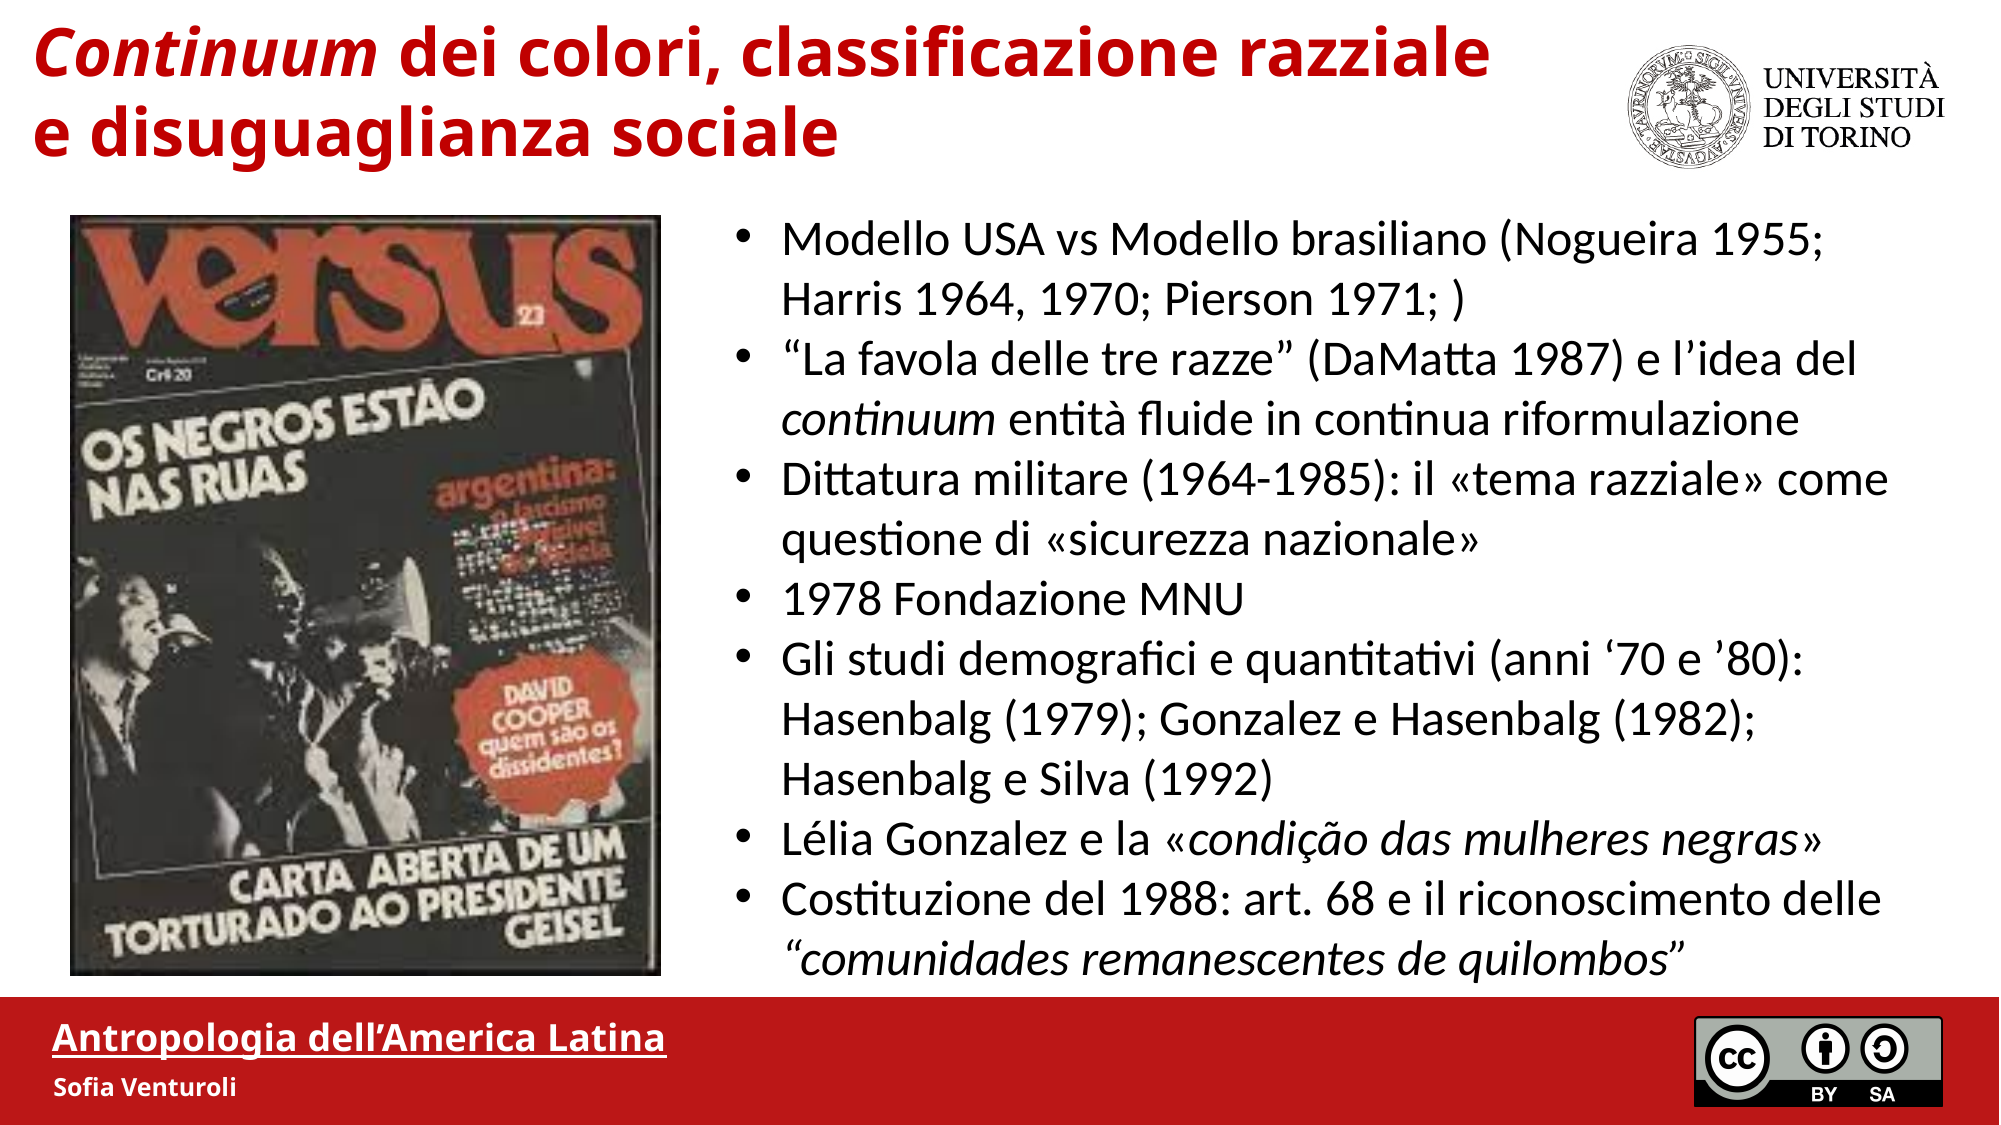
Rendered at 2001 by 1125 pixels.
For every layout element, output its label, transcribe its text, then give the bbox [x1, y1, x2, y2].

picture [70, 215, 661, 976]
picture [1694, 1016, 1943, 1107]
text_box Continuum dei colori, classificazione razziale e disuguaglianza sociale [17, 2, 1526, 178]
picture [1605, 22, 1964, 193]
text_box Sofia Venturoli [38, 1067, 2000, 1123]
text_box Modello USA vs Modello brasiliano (Nogueira 1955; Harris 1964, 1970; Pierson 1971; ) “La favola delle tre razze” (DaMatta 1987) e l’idea del continuum entità fluide in continua riformulazione Dittatura militare (1964-1985): il «tema razziale» come questione di «sicurezza nazionale» 1978 Fondazione MNU Gli studi demografici e quantitativi (anni ‘70 e ’80): Hasenbalg (1979); Gonzalez e Hasenbalg (1982); Hasenbalg e Silva (1992) Lélia Gonzalez e la «condição das mulheres negras» Costituzione del 1988: art. 68 e il riconoscimento delle “comunidades remanescentes de quilombos” [719, 198, 1959, 993]
text_box Antropologia dell’America Latina [37, 1012, 2000, 1068]
